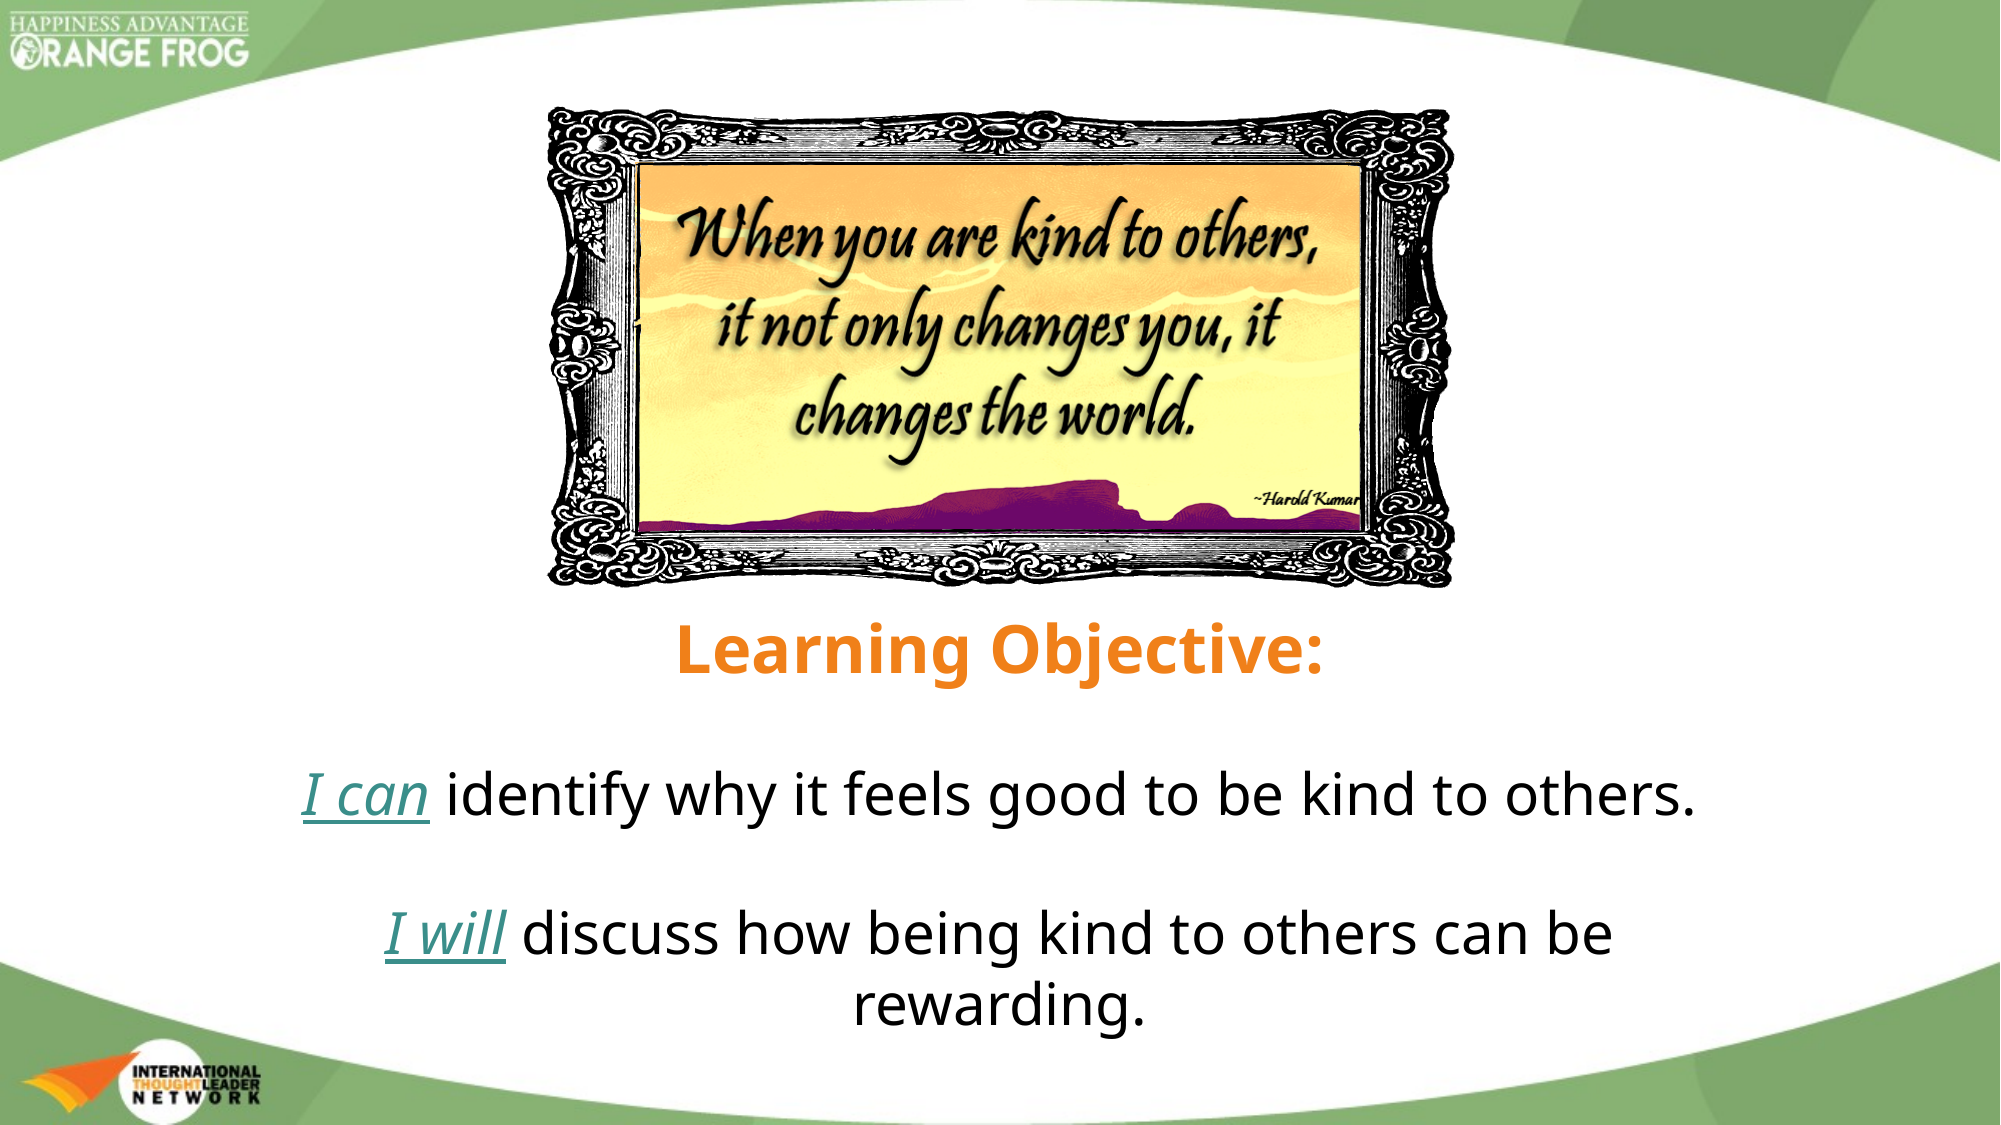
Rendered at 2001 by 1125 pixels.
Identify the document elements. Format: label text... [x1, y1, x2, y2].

picture [0, 0, 2000, 1125]
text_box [541, 103, 1459, 591]
text_box Learning Objective: I can identify why it feels good to be kind to others. I will discuss how being kind to others can be rewarding. [253, 599, 1747, 1044]
